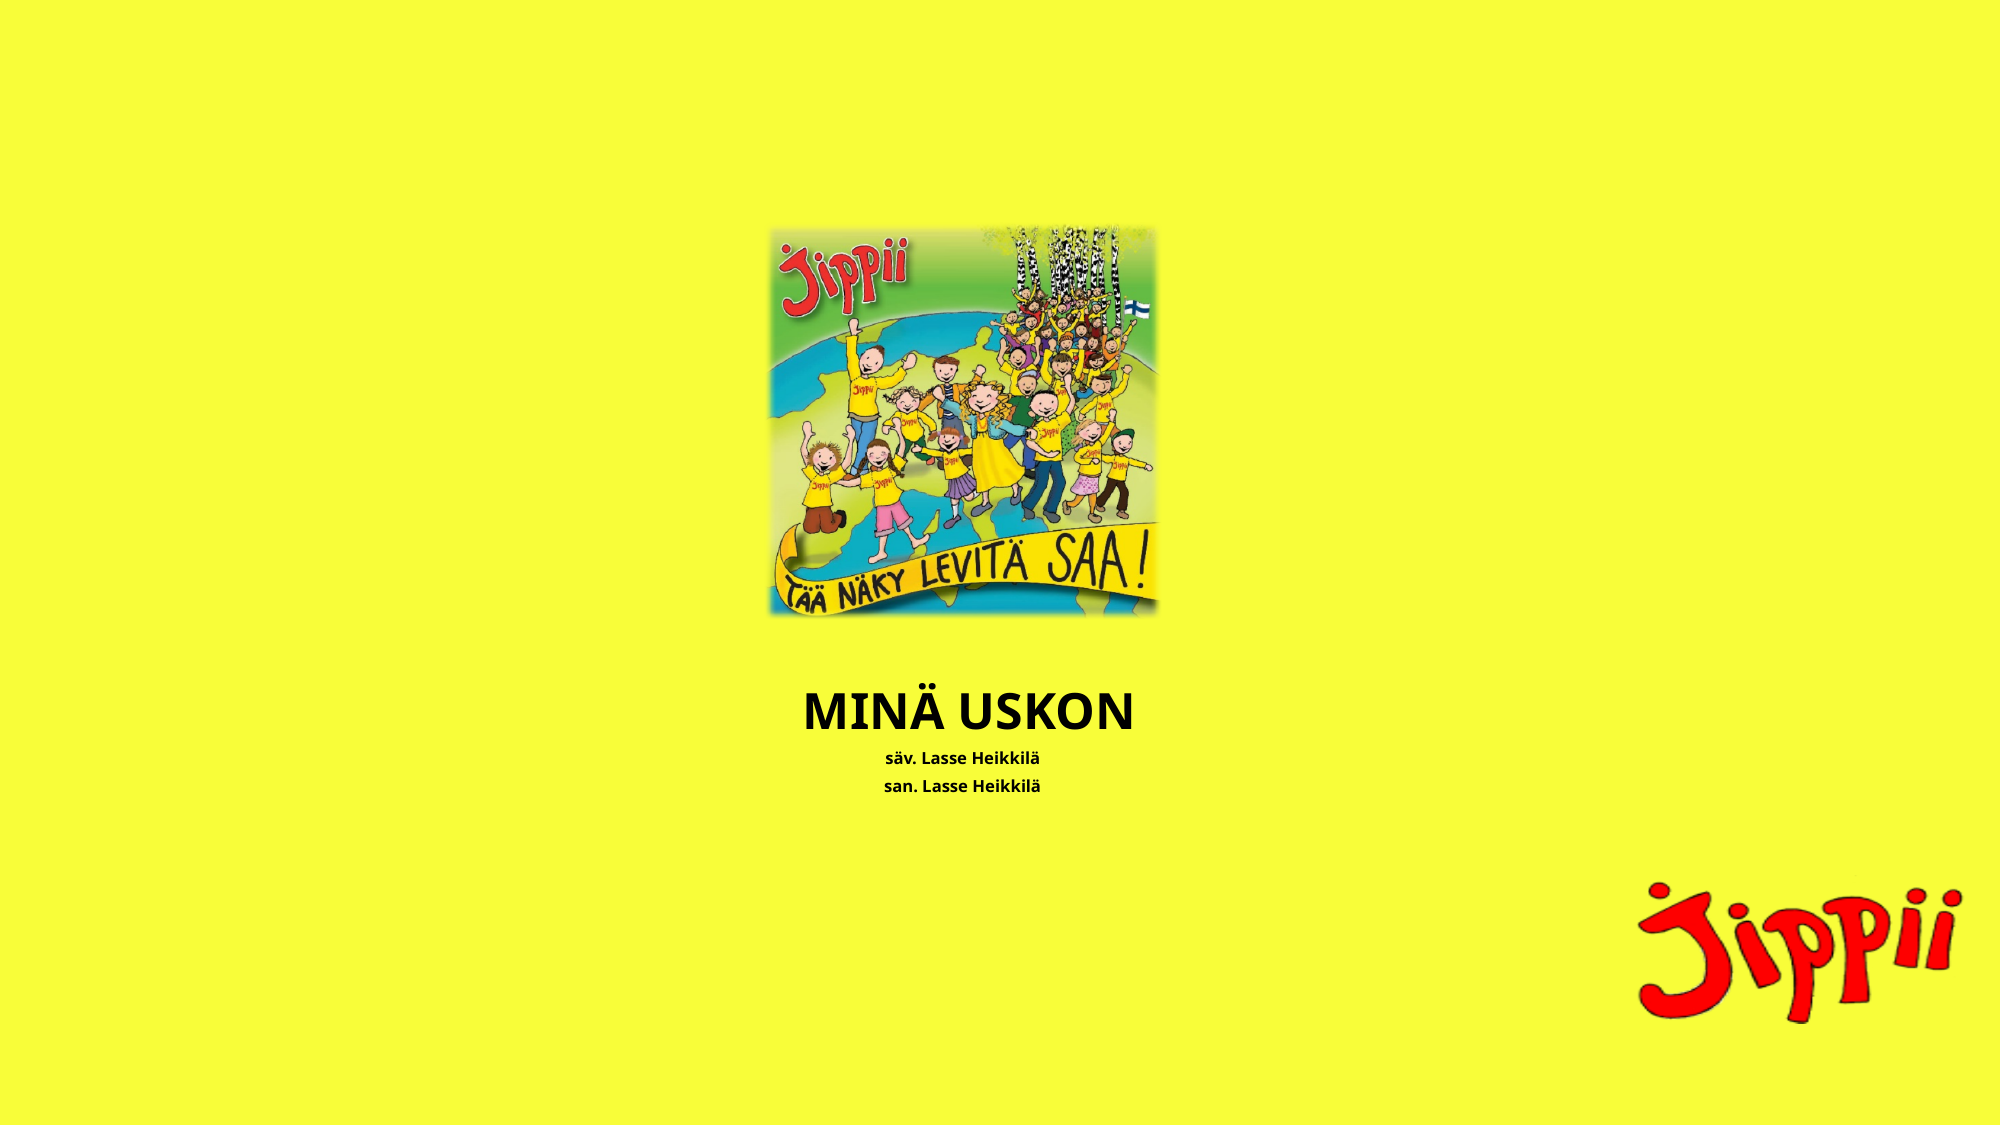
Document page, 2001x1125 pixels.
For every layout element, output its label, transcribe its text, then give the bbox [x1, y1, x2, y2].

subtitle MINÄ USKON säv. Lasse Heikkilä san. Lasse Heikkilä [567, 671, 1359, 832]
picture [1624, 875, 1977, 1024]
picture [763, 222, 1162, 620]
